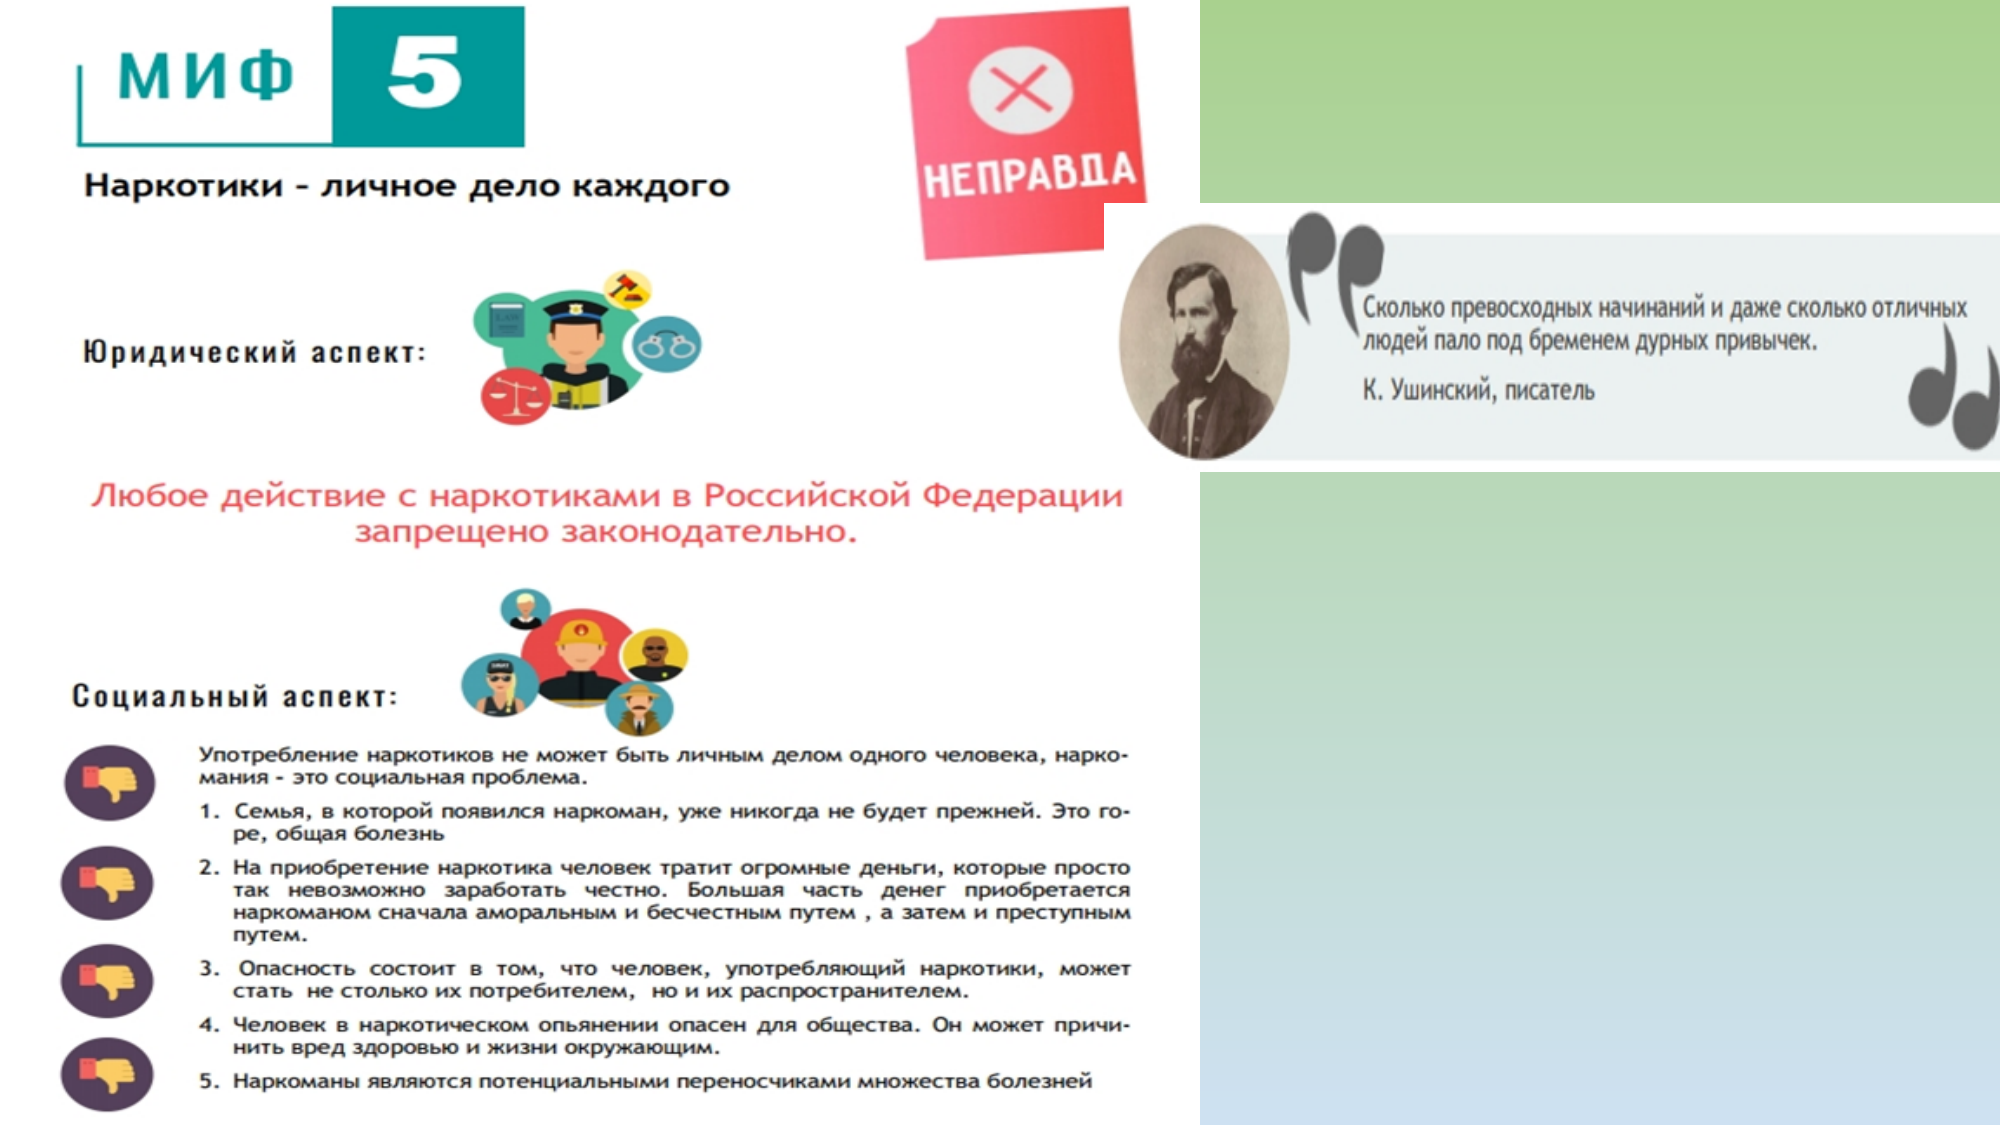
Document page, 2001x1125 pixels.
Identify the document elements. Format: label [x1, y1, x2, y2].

picture [1104, 203, 2000, 472]
list [0, 0, 1200, 1125]
